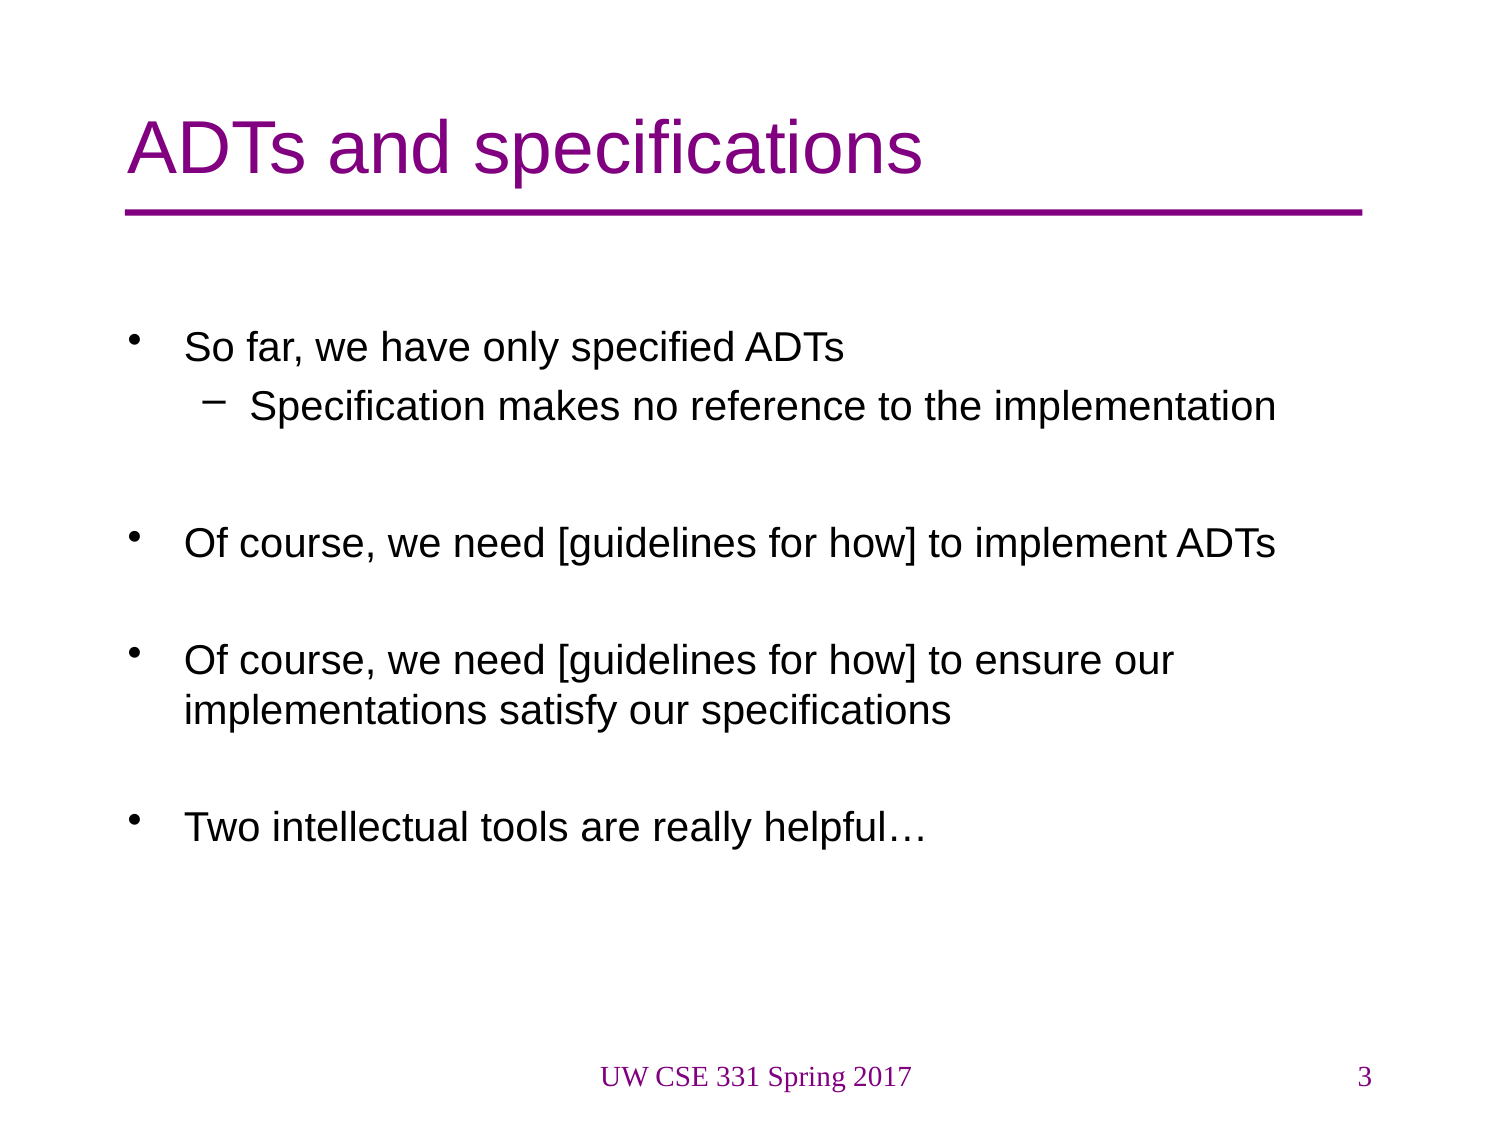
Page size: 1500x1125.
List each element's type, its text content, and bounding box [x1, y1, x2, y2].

footer UW CSE 331 Spring 2017 [474, 1049, 1038, 1125]
slide_number 3 [1074, 1049, 1388, 1125]
list So far, we have only specified ADTs Specification makes no reference to the implementation Of course, we need [guidelines for how] to implement ADTs Of course, we need [guidelines for how] to ensure our implementations satisfy our specifications Two intellectual tools are really helpful… [112, 312, 1388, 888]
title ADTs and specifications [112, 50, 1388, 238]
